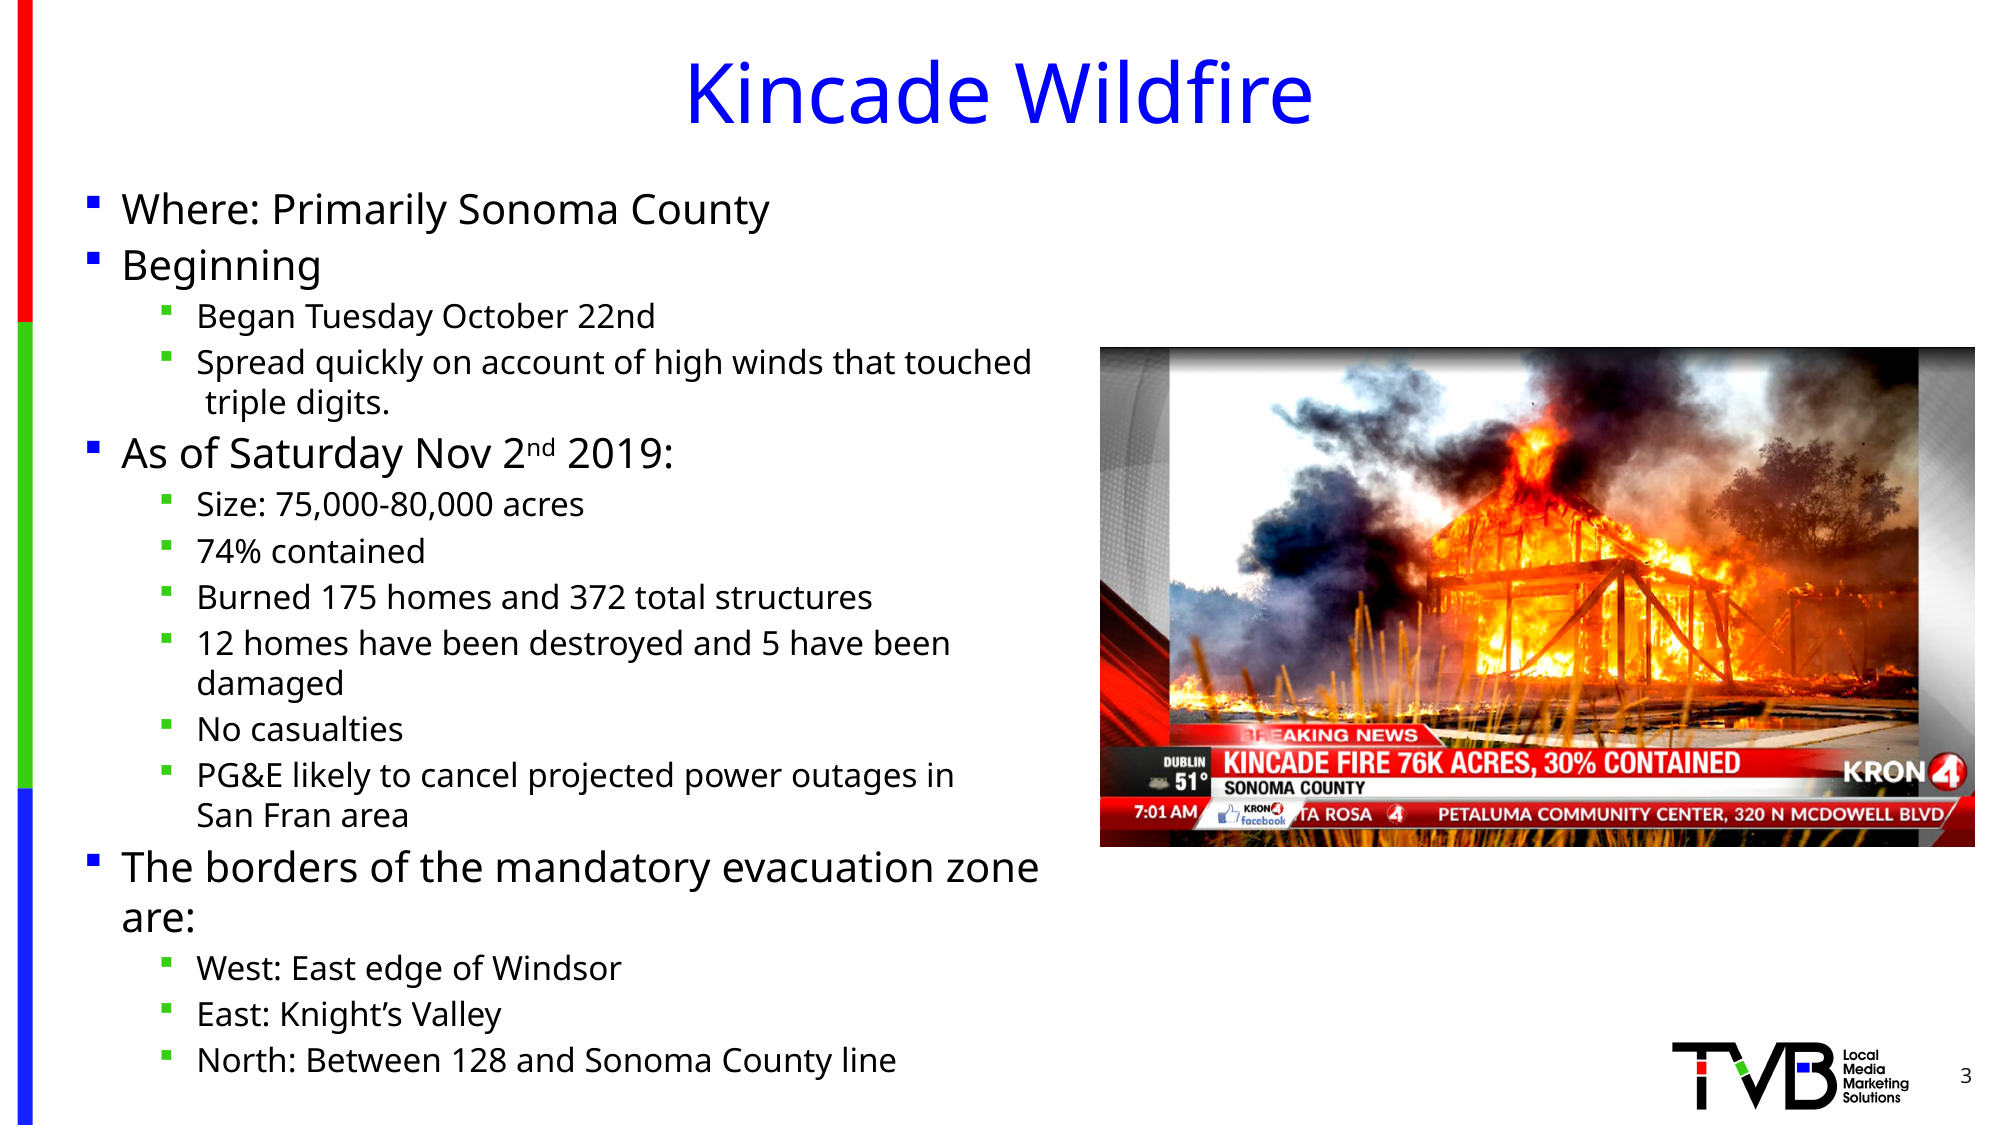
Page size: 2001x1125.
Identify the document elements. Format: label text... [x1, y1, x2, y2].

list Where: Primarily Sonoma County Beginning Began Tuesday October 22nd Spread quickly on account of high winds that touched triple digits. As of Saturday Nov 2nd 2019: Size: 75,000-80,000 acres 74% contained Burned 175 homes and 372 total structures 12 homes have been destroyed and 5 have been damaged No casualties PG&E likely to cancel projected power outages in San Fran area The borders of the mandatory evacuation zone are: West: East edge of Windsor East: Knight’s Valley North: Between 128 and Sonoma County line [68, 174, 1088, 1044]
title Kincade Wildfire [68, 43, 1932, 150]
picture [1672, 1042, 1909, 1110]
slide_number 3 [1824, 1046, 1988, 1107]
picture [1099, 347, 1976, 847]
